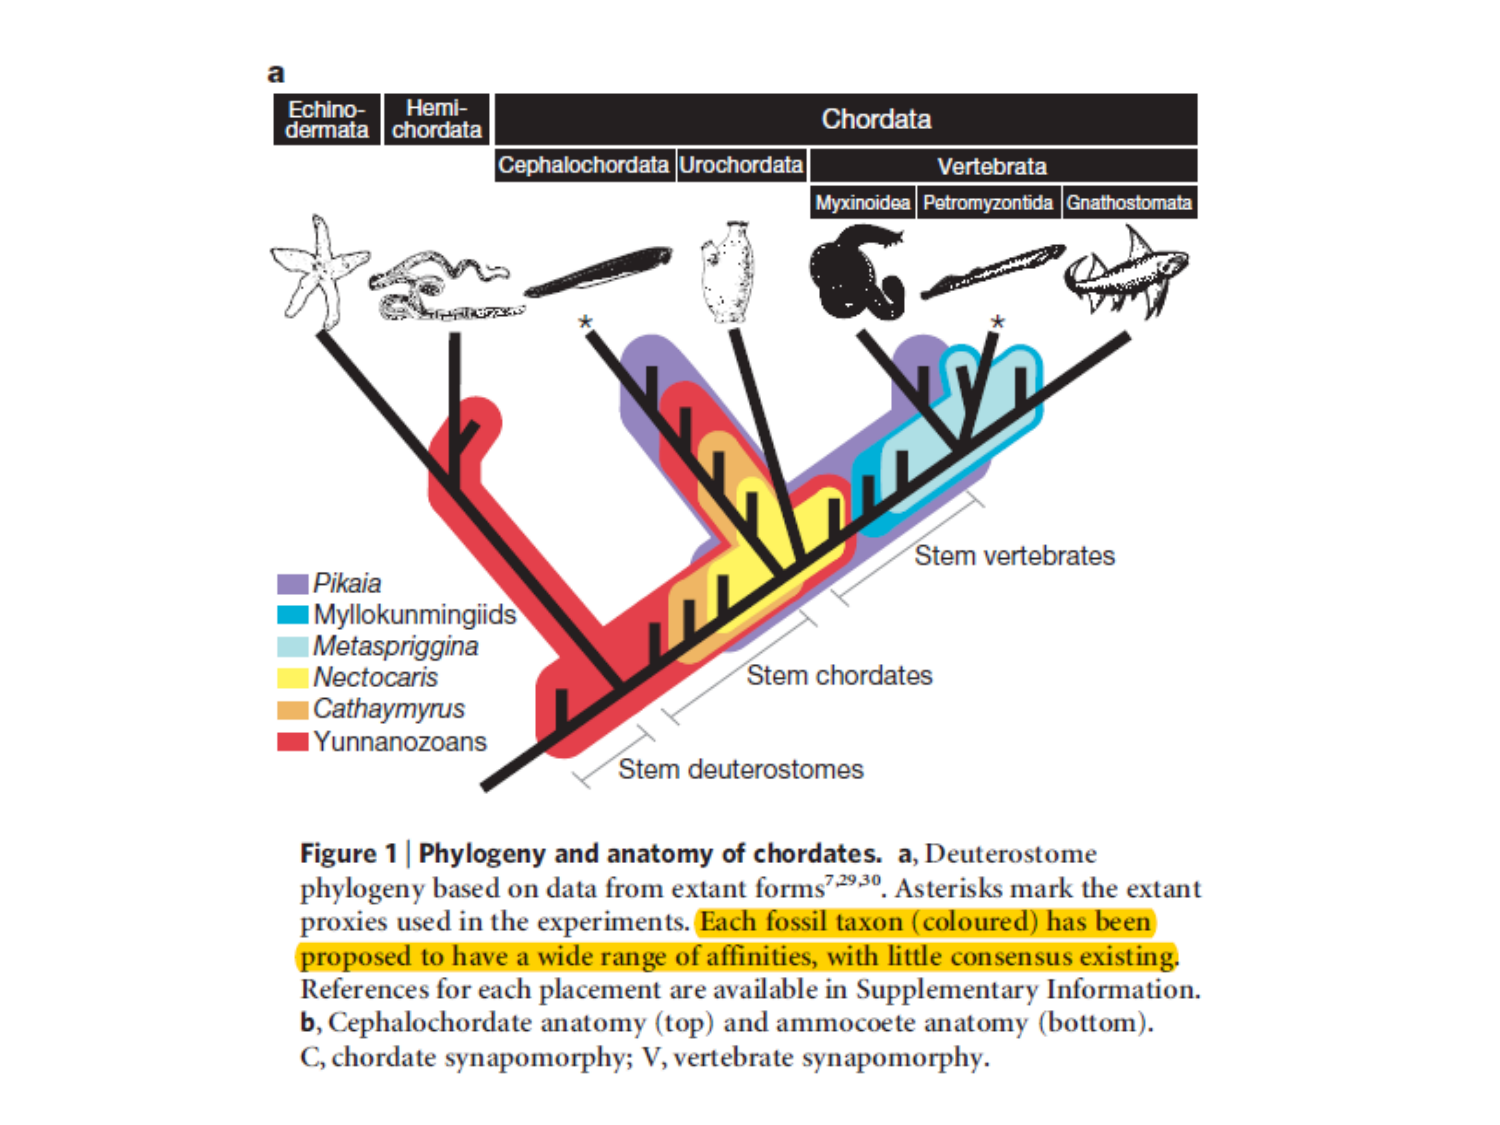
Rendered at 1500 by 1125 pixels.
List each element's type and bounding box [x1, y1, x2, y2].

picture [239, 24, 1224, 802]
picture [273, 816, 1271, 1100]
